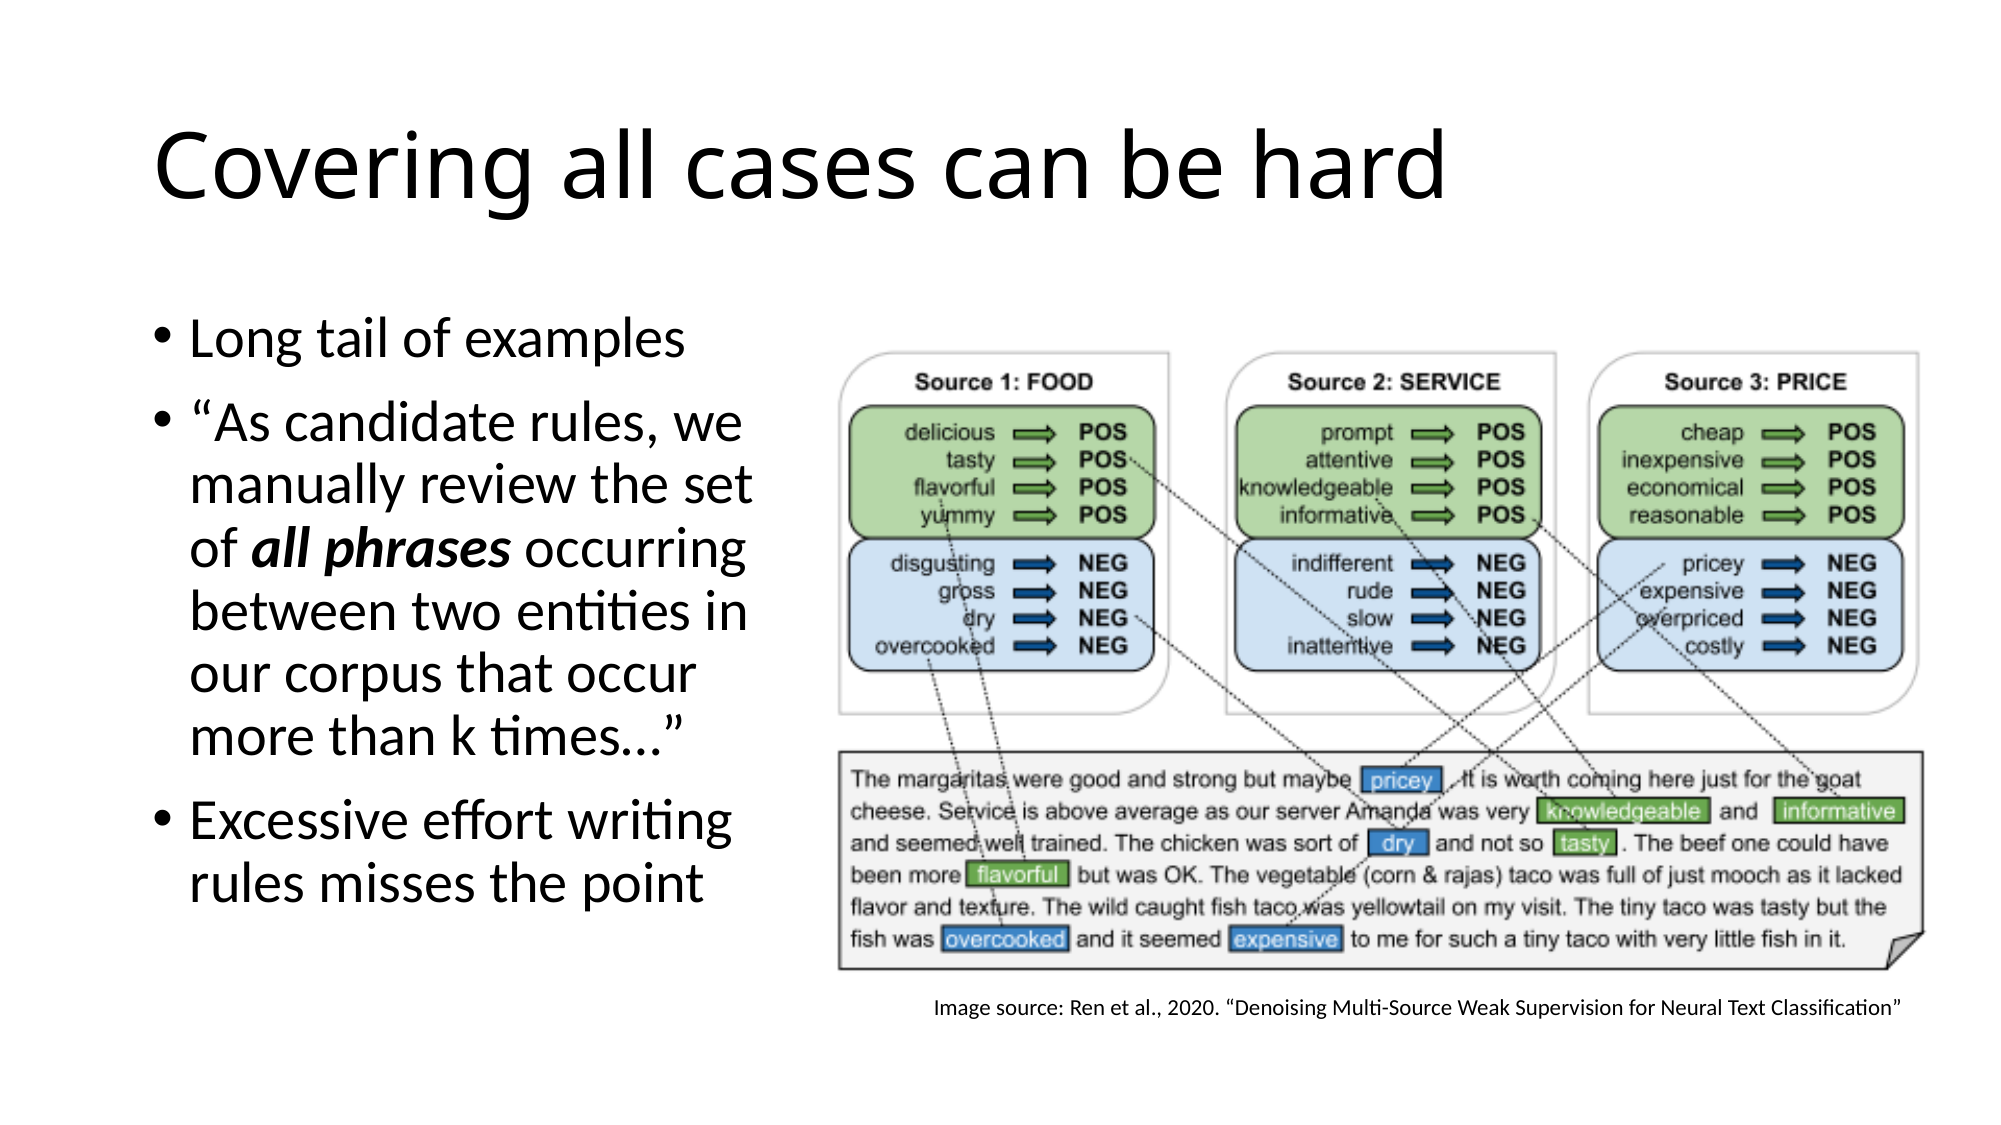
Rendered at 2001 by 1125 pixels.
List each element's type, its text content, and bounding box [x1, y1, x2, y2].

list Long tail of examples “As candidate rules, we manually review the set of all phrases occurring between two entities in our corpus that occur more than k times…” Excessive effort writing rules misses the point [137, 299, 806, 1014]
title Covering all cases can be hard [137, 59, 1863, 278]
text_box Image source: Ren et al., 2020. “Denoising Multi-Source Weak Supervision for Neural Text Classification” [918, 985, 1924, 1028]
picture [824, 332, 1939, 981]
